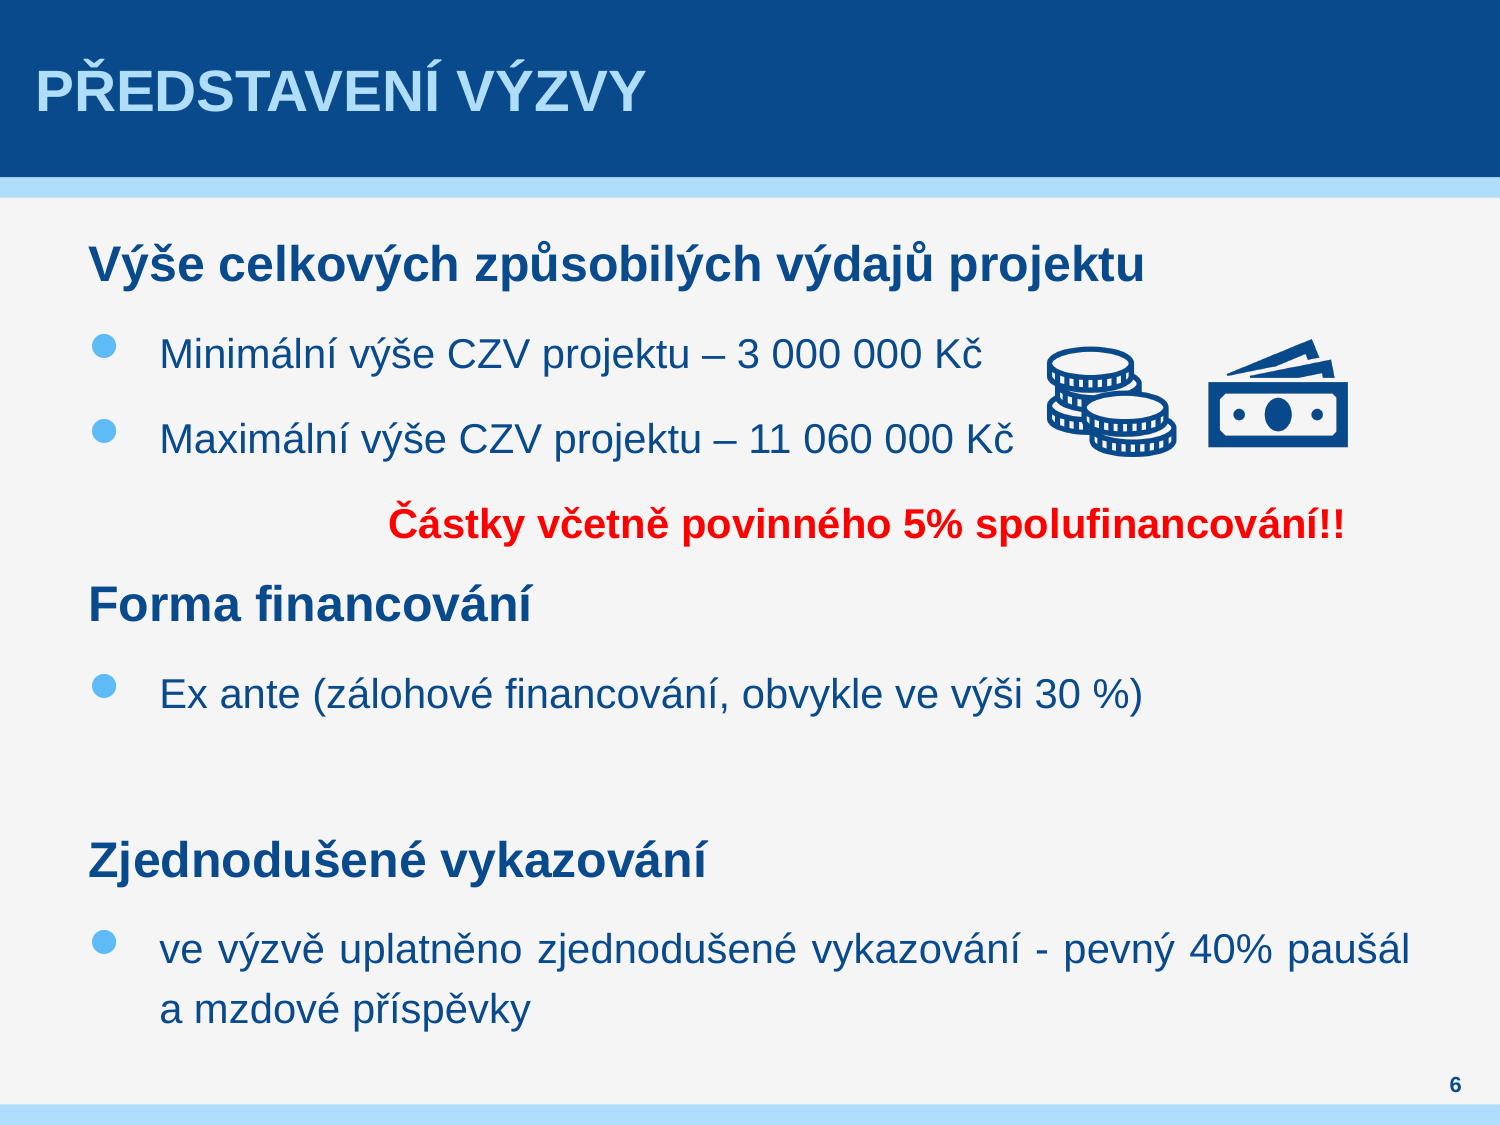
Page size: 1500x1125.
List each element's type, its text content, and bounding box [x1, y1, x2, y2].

title Představení výzvy [29, 0, 1412, 178]
slide_number 6 [1417, 1068, 1495, 1099]
picture [1033, 325, 1184, 477]
picture [1202, 320, 1354, 472]
list Výše celkových způsobilých výdajů projektu Minimální výše CZV projektu – 3 000 000 Kč Maximální výše CZV projektu – 11 060 000 Kč Částky včetně povinného 5% spolufinancování!! Forma financování Ex ante (zálohové financování, obvykle ve výši 30 %) Zjednodušené vykazování ve výzvě uplatněno zjednodušené vykazování - pevný 40% paušál a mzdové příspěvky [88, 231, 1412, 1004]
